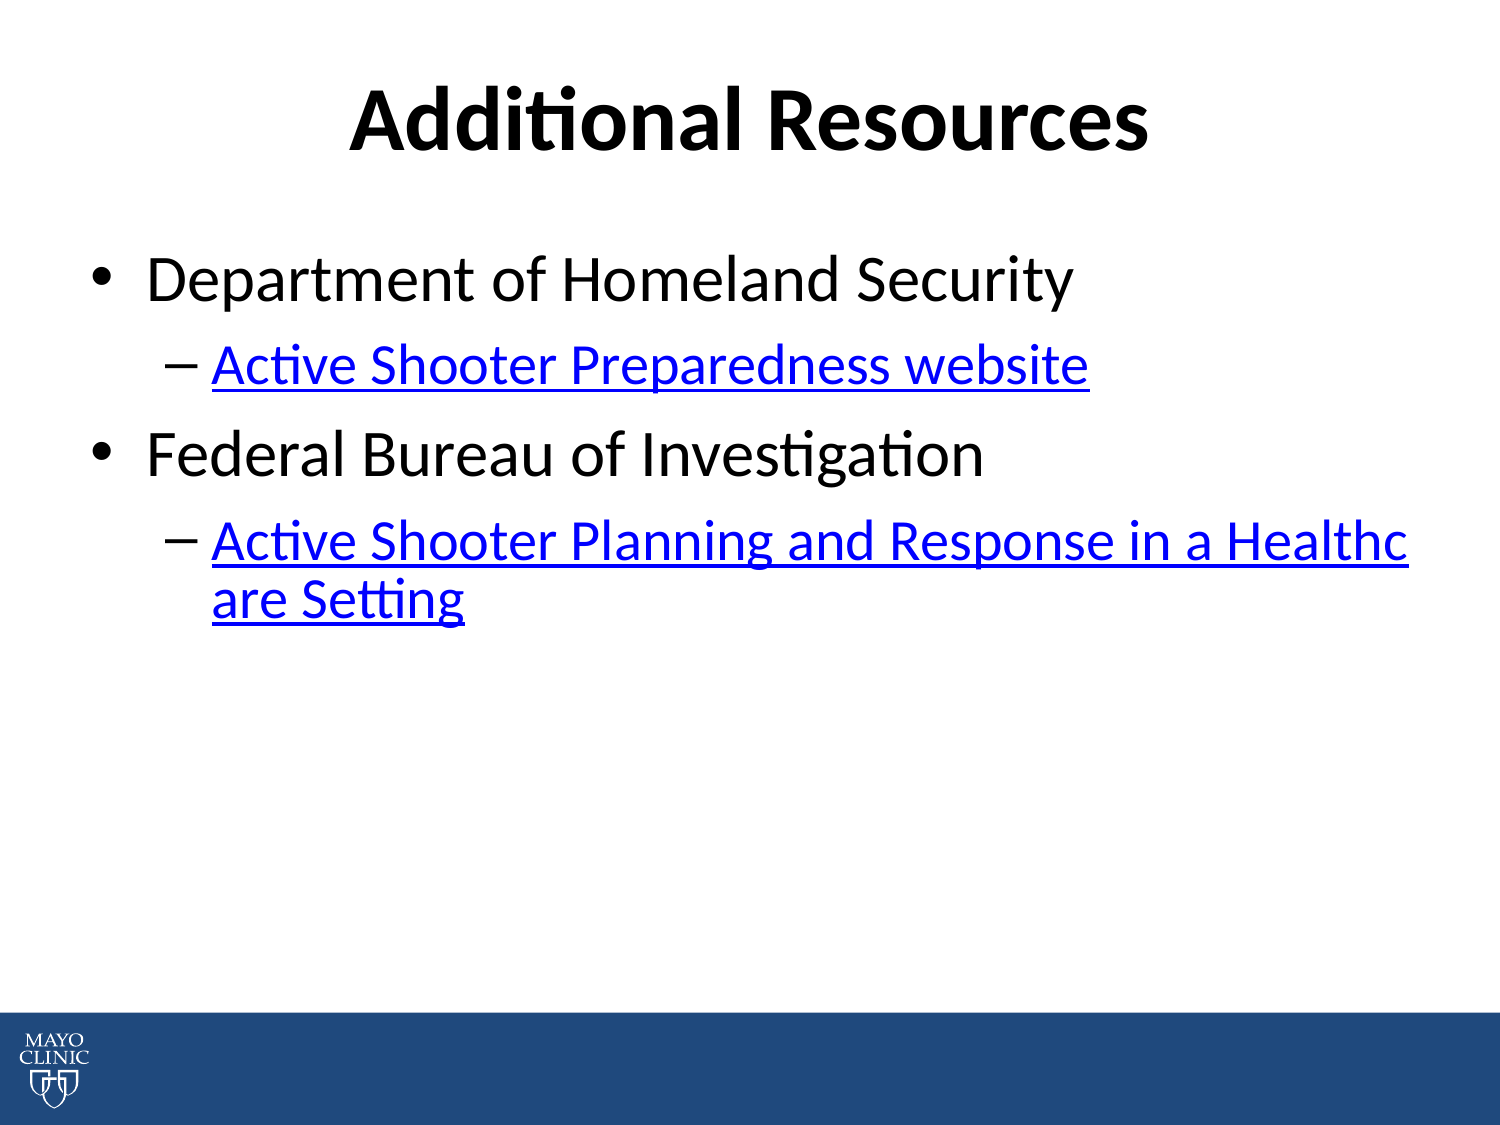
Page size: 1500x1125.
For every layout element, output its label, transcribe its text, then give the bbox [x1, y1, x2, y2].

title Additional Resources [75, 20, 1425, 208]
list Department of Homeland Security Active Shooter Preparedness website Federal Bureau of Investigation Active Shooter Planning and Response in a Healthcare Setting [75, 227, 1425, 1005]
